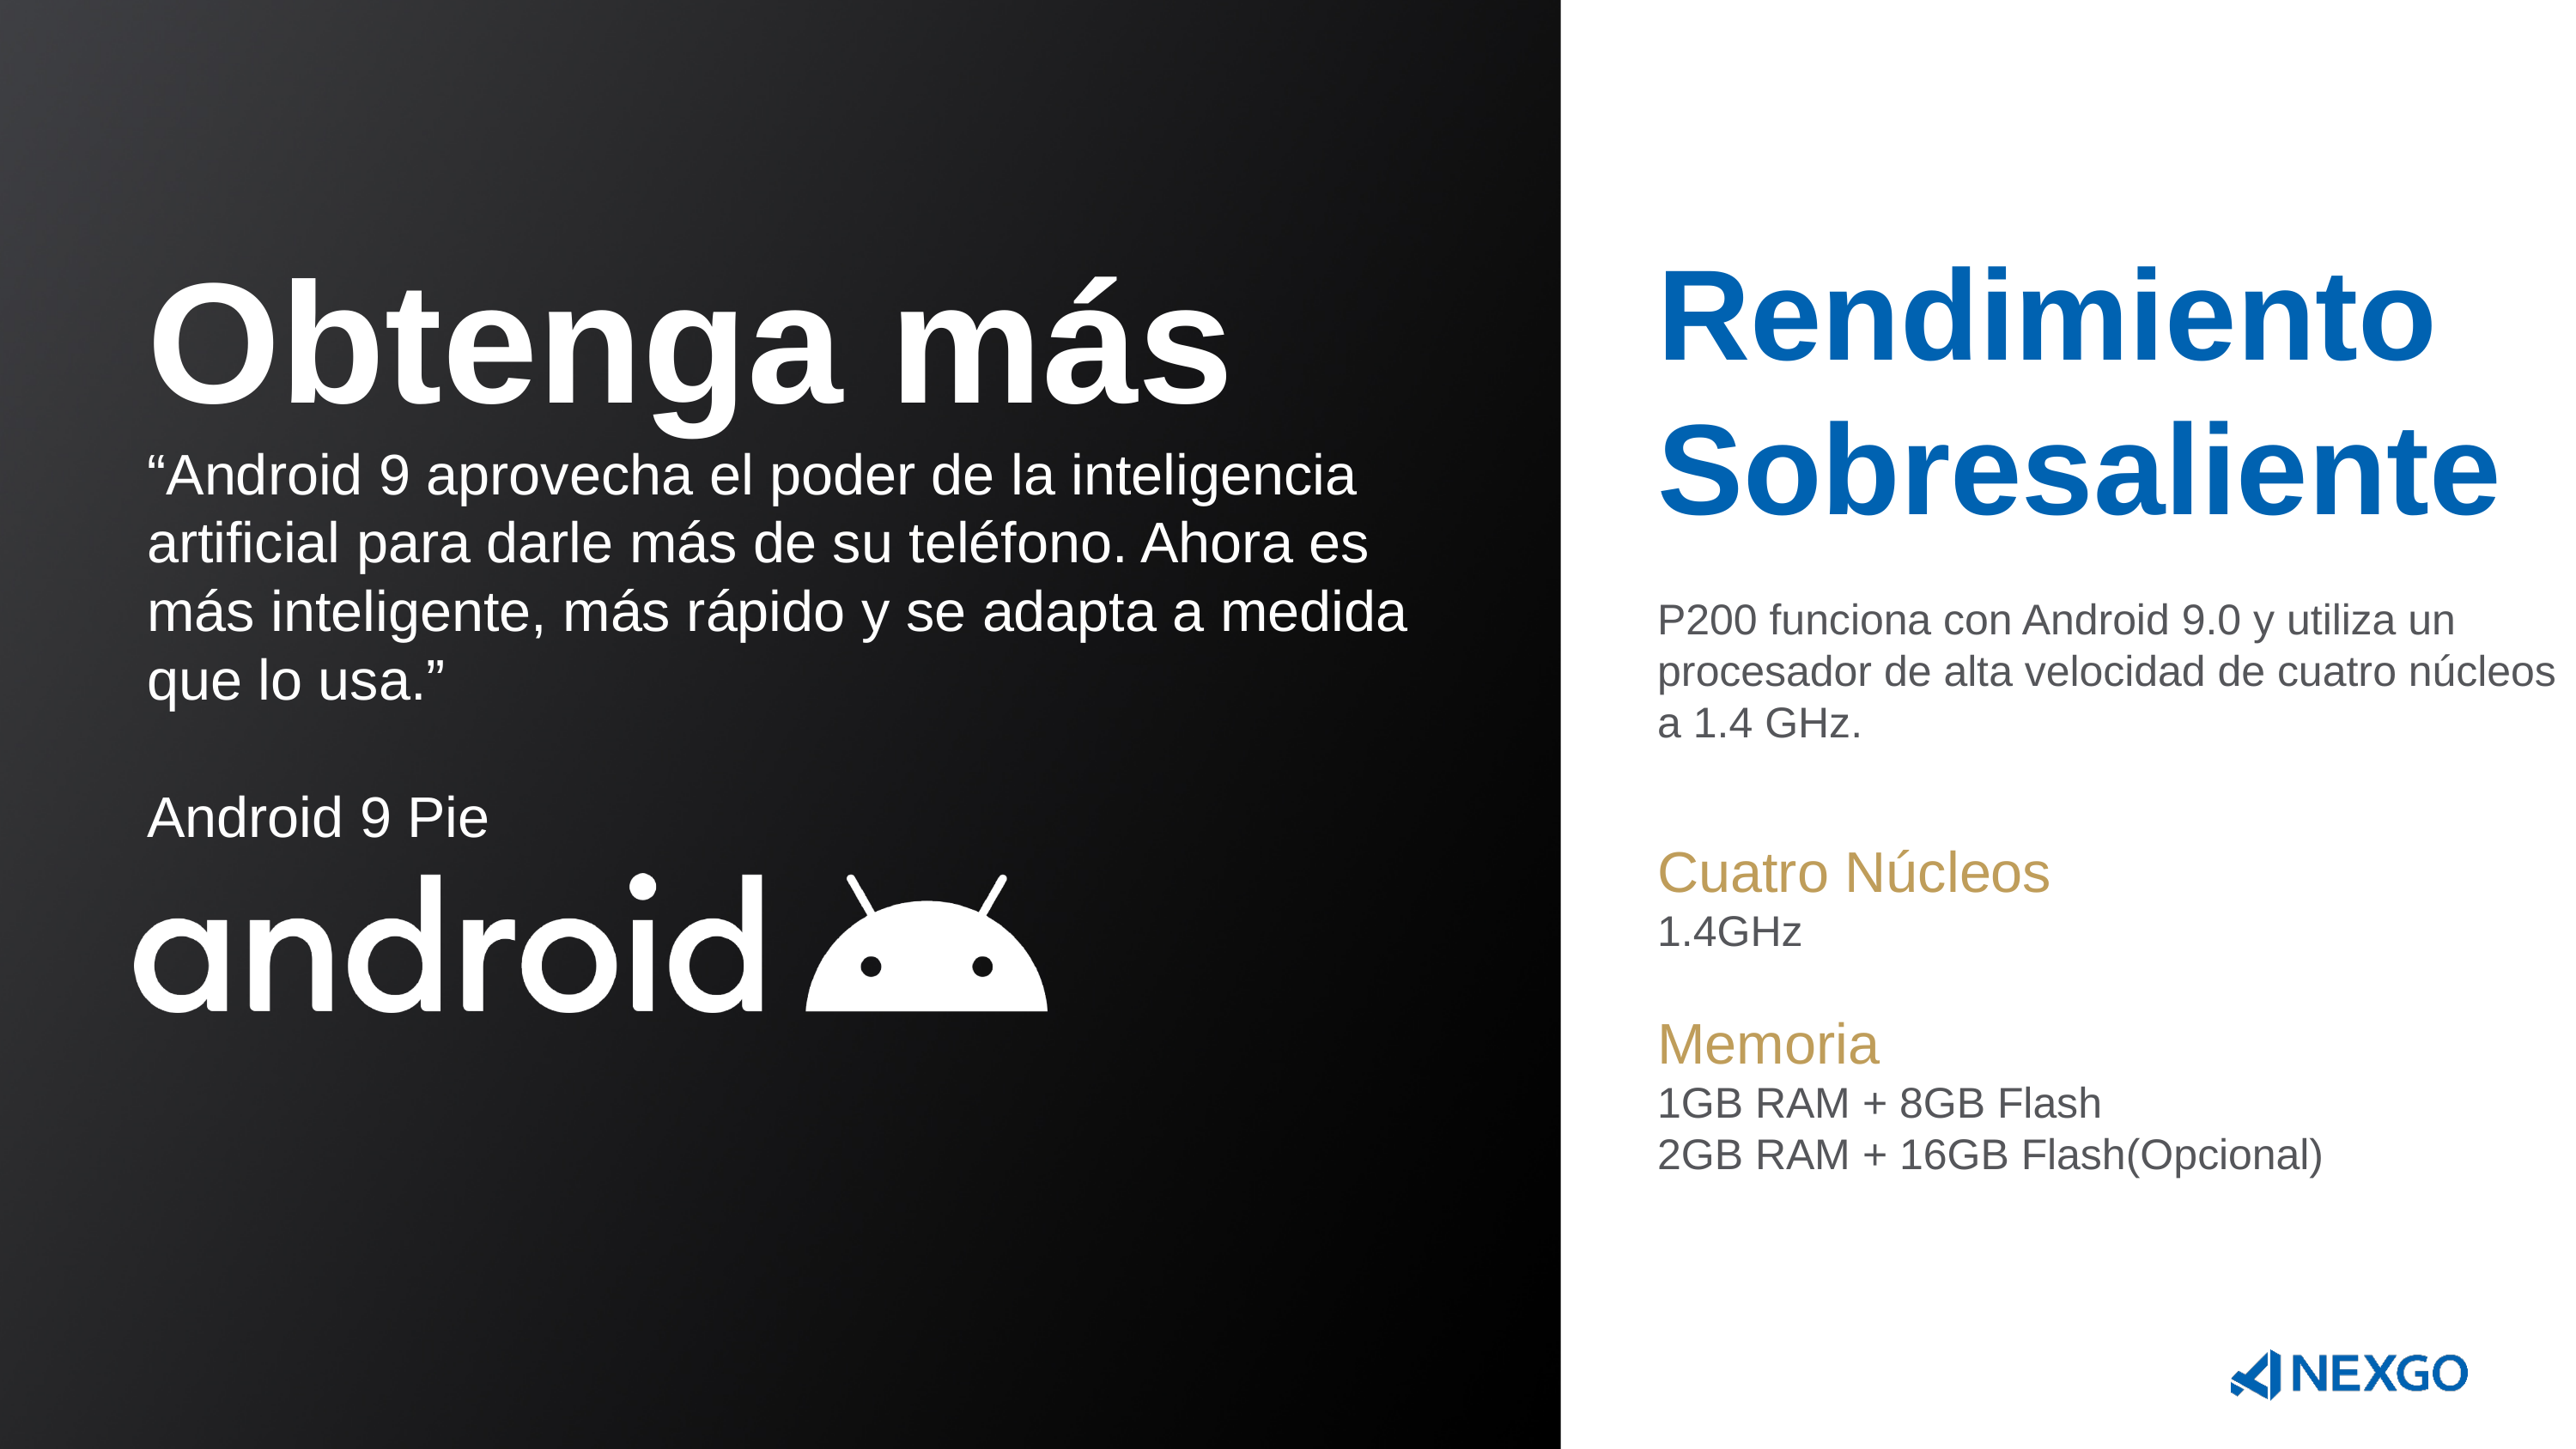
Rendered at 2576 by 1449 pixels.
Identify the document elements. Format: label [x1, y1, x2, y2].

picture [2231, 1349, 2468, 1401]
text_box [1644, 224, 2576, 1189]
text_box [134, 224, 1423, 1013]
picture [0, 0, 1561, 1449]
